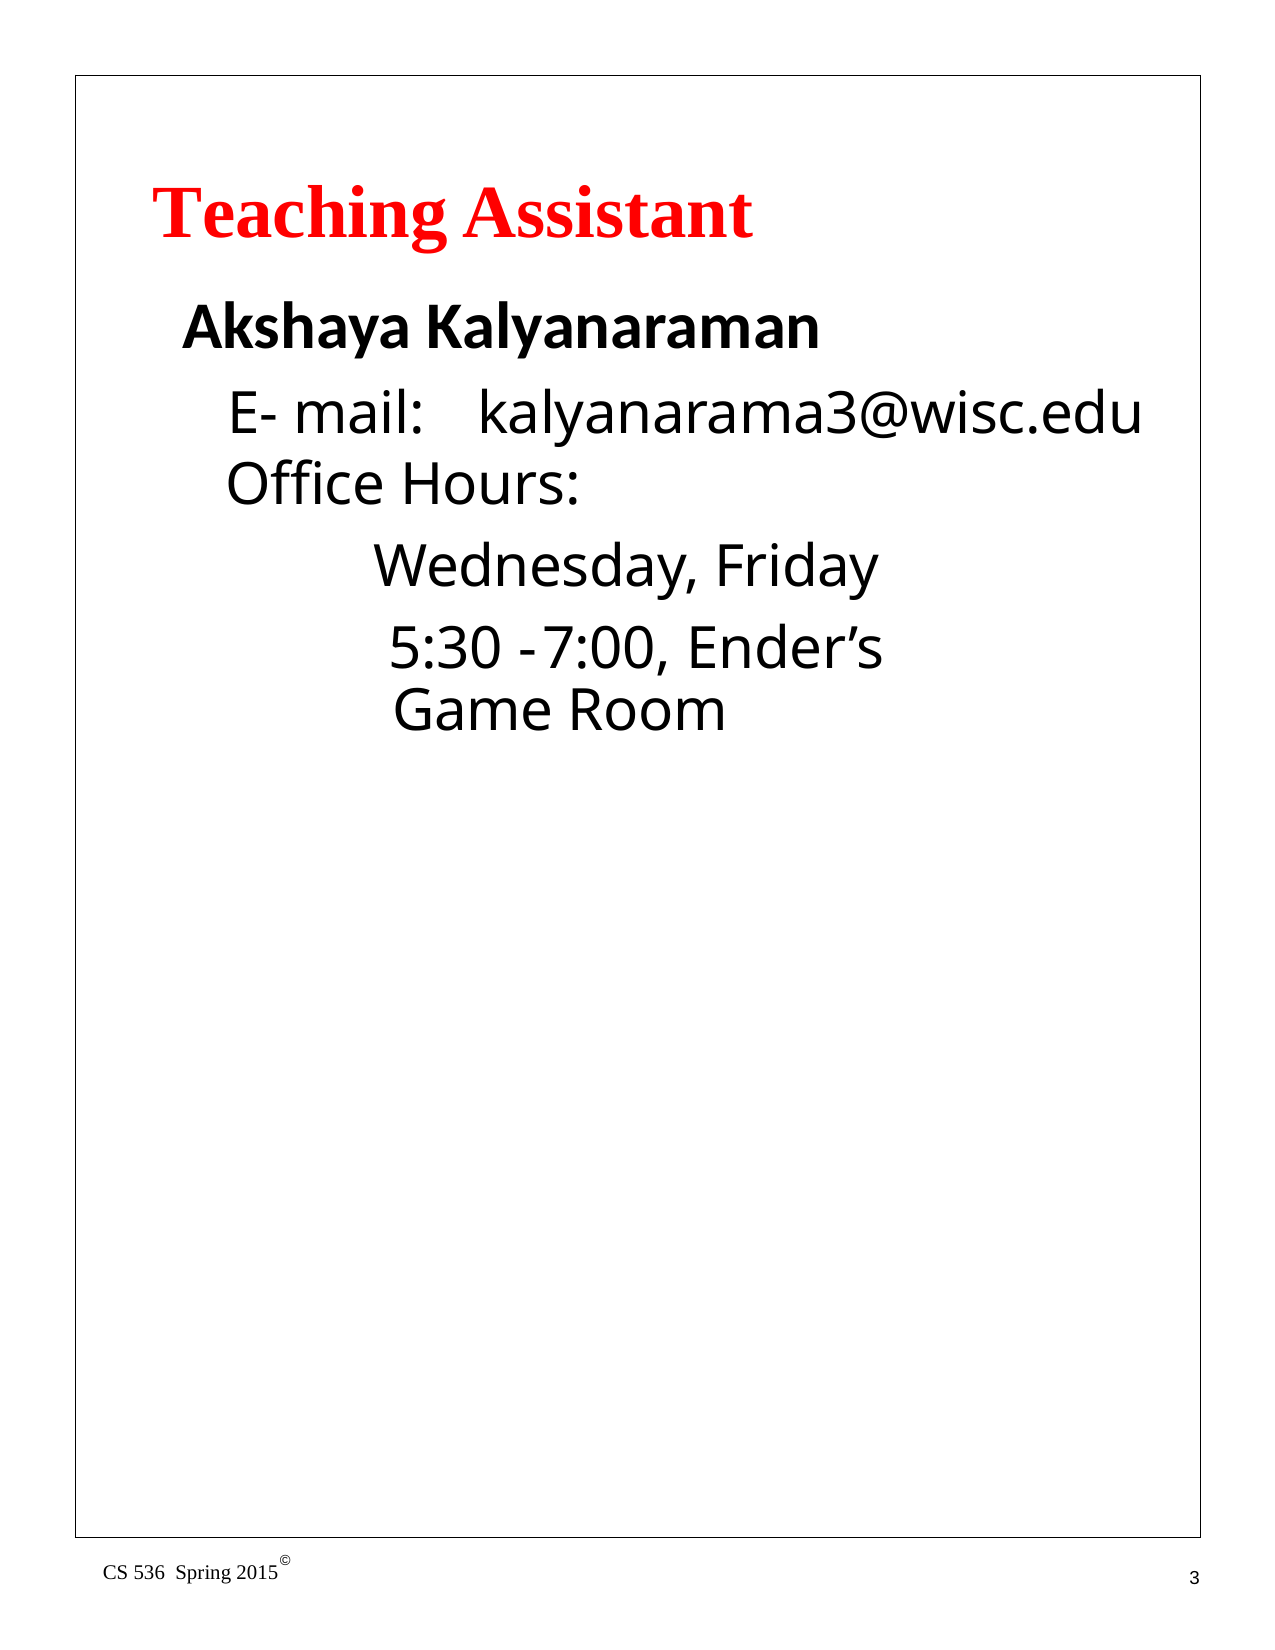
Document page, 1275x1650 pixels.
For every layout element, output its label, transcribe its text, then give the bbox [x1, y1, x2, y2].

text_box kalyanarama3@wisc.edu [474, 375, 1238, 446]
text_box © [277, 1551, 294, 1569]
text_box Office Hours: Wednesday, Friday 5:30 - 7:00, Ender’s Game Room [222, 434, 1021, 743]
text_box Akshaya Kalyanaraman [137, 274, 1050, 370]
title Teaching Assistant [150, 162, 1130, 439]
slide_number 3 [1175, 1565, 1204, 1650]
text_box E- mail: [224, 375, 463, 434]
footer CS 536 Spring 2015 [100, 1558, 280, 1650]
